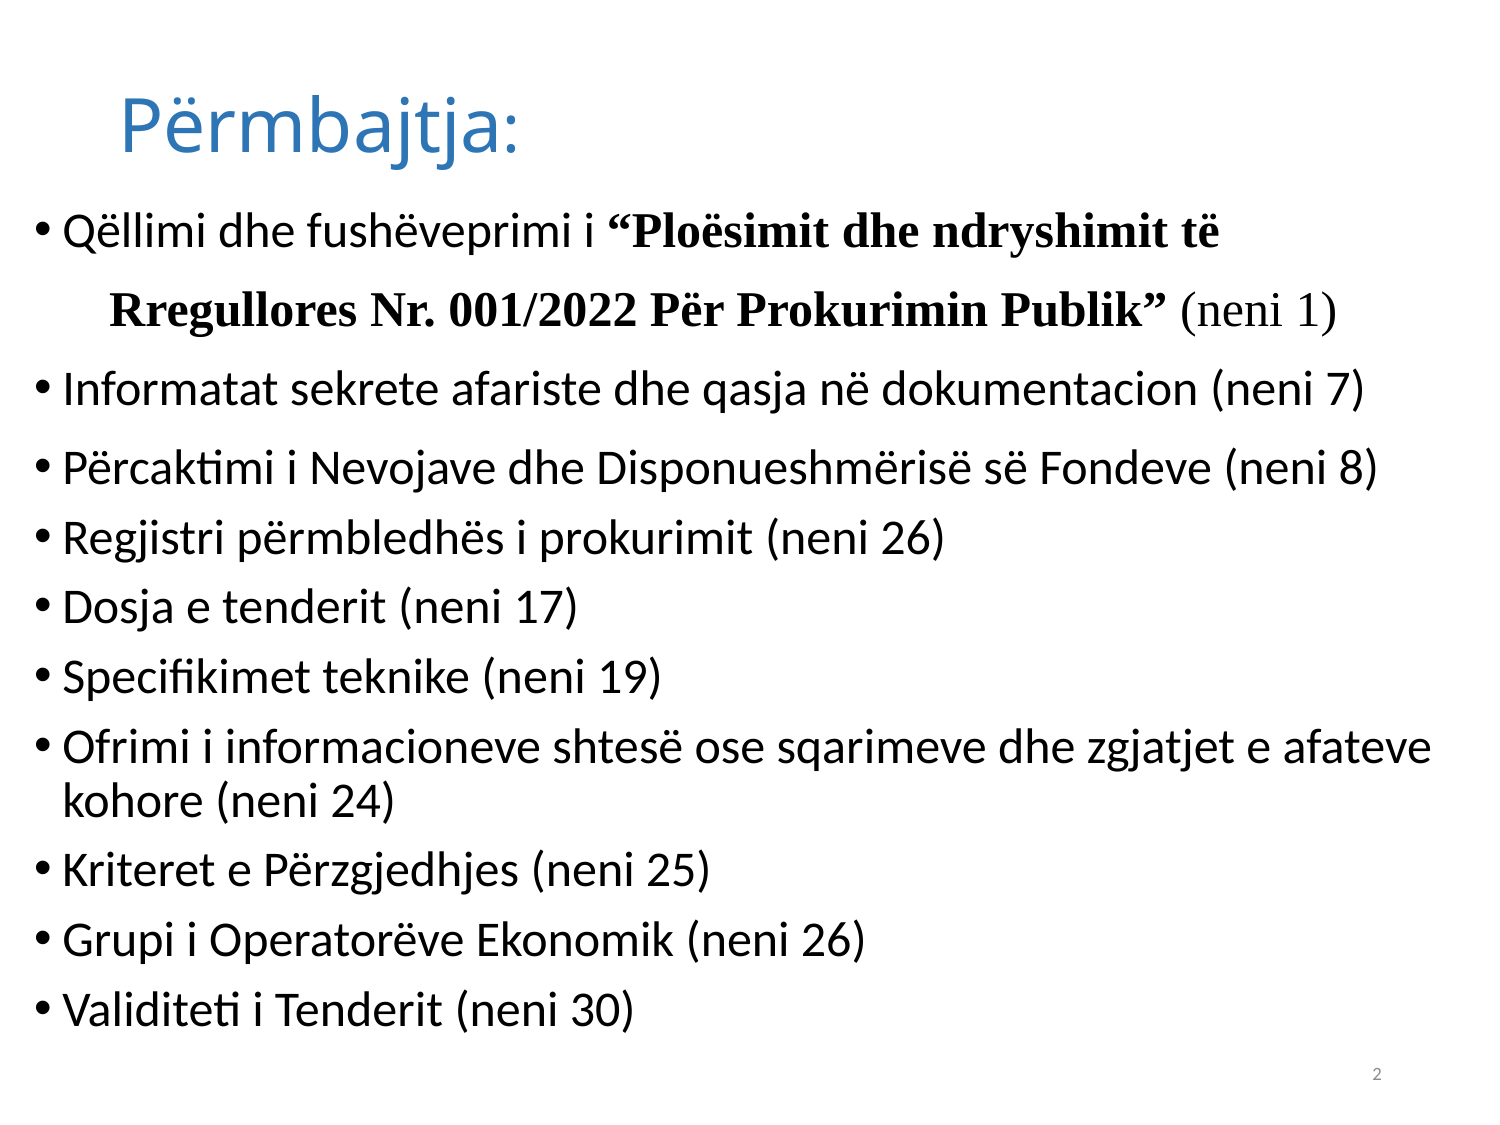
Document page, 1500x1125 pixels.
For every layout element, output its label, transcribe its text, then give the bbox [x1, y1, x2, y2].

list Qëllimi dhe fushëveprimi i “Ploësimit dhe ndryshimit të Rregullores Nr. 001/2022 Për Prokurimin Publik” (neni 1) Informatat sekrete afariste dhe qasja në dokumentacion (neni 7) Përcaktimi i Nevojave dhe Disponueshmërisë së Fondeve (neni 8) Regjistri përmbledhës i prokurimit (neni 26) Dosja e tenderit (neni 17) Specifikimet teknike (neni 19) Ofrimi i informacioneve shtesë ose sqarimeve dhe zgjatjet e afateve kohore (neni 24) Kriteret e Përzgjedhjes (neni 25) Grupi i Operatorëve Ekonomik (neni 26) Validiteti i Tenderit (neni 30) [19, 197, 1457, 1103]
title Përmbajtja: [103, 59, 1397, 197]
slide_number 2 [1059, 1042, 1397, 1103]
